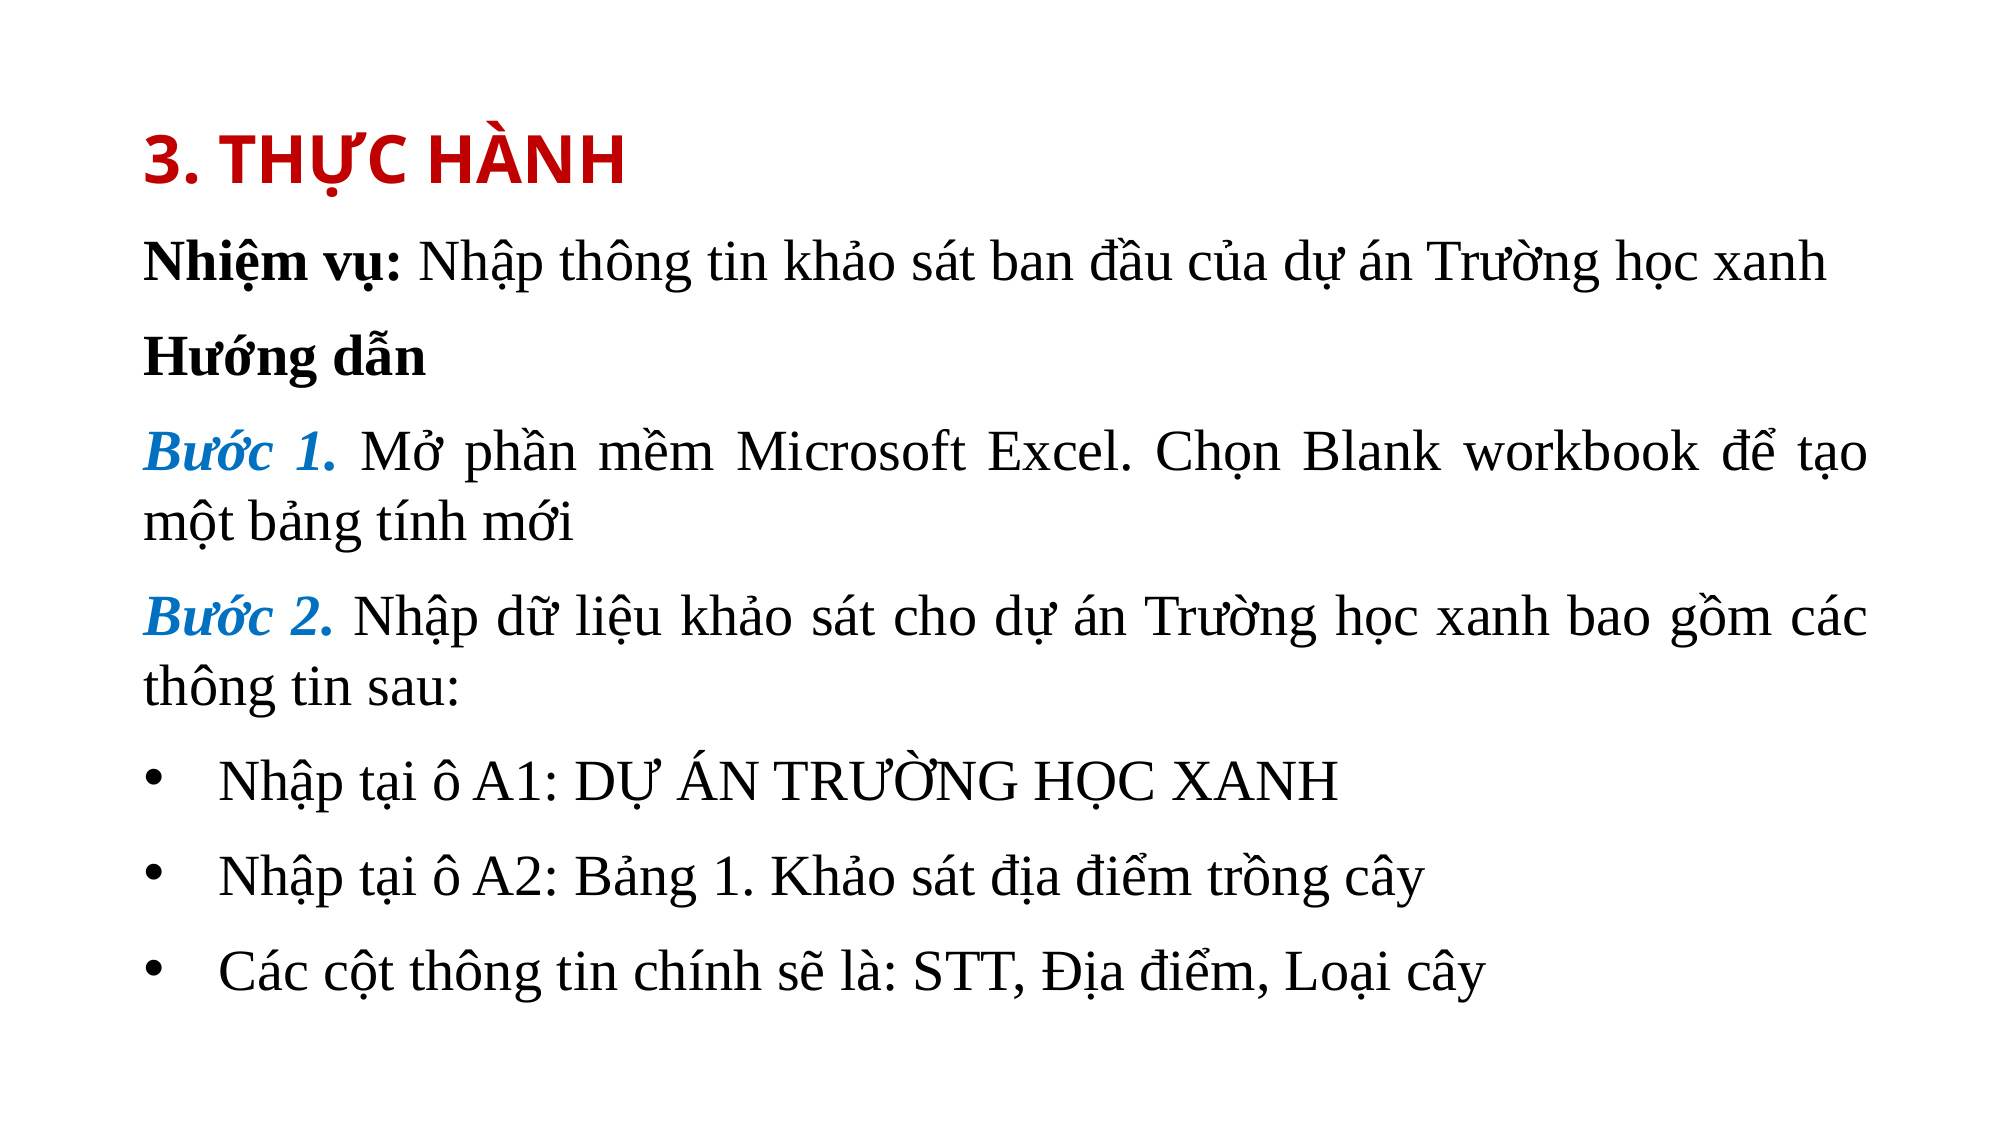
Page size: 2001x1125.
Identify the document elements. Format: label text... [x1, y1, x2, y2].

text_box 3. THỰC HÀNH Nhiệm vụ: Nhập thông tin khảo sát ban đầu của dự án Trường học xanh Hướng dẫn Bước 1. Mở phần mềm Microsoft Excel. Chọn Blank workbook để tạo một bảng tính mới Bước 2. Nhập dữ liệu khảo sát cho dự án Trường học xanh bao gồm các thông tin sau: Nhập tại ô A1: DỰ ÁN TRƯỜNG HỌC XANH Nhập tại ô A2: Bảng 1. Khảo sát địa điểm trồng cây Các cột thông tin chính sẽ là: STT, Địa điểm, Loại cây [129, 109, 1884, 1010]
